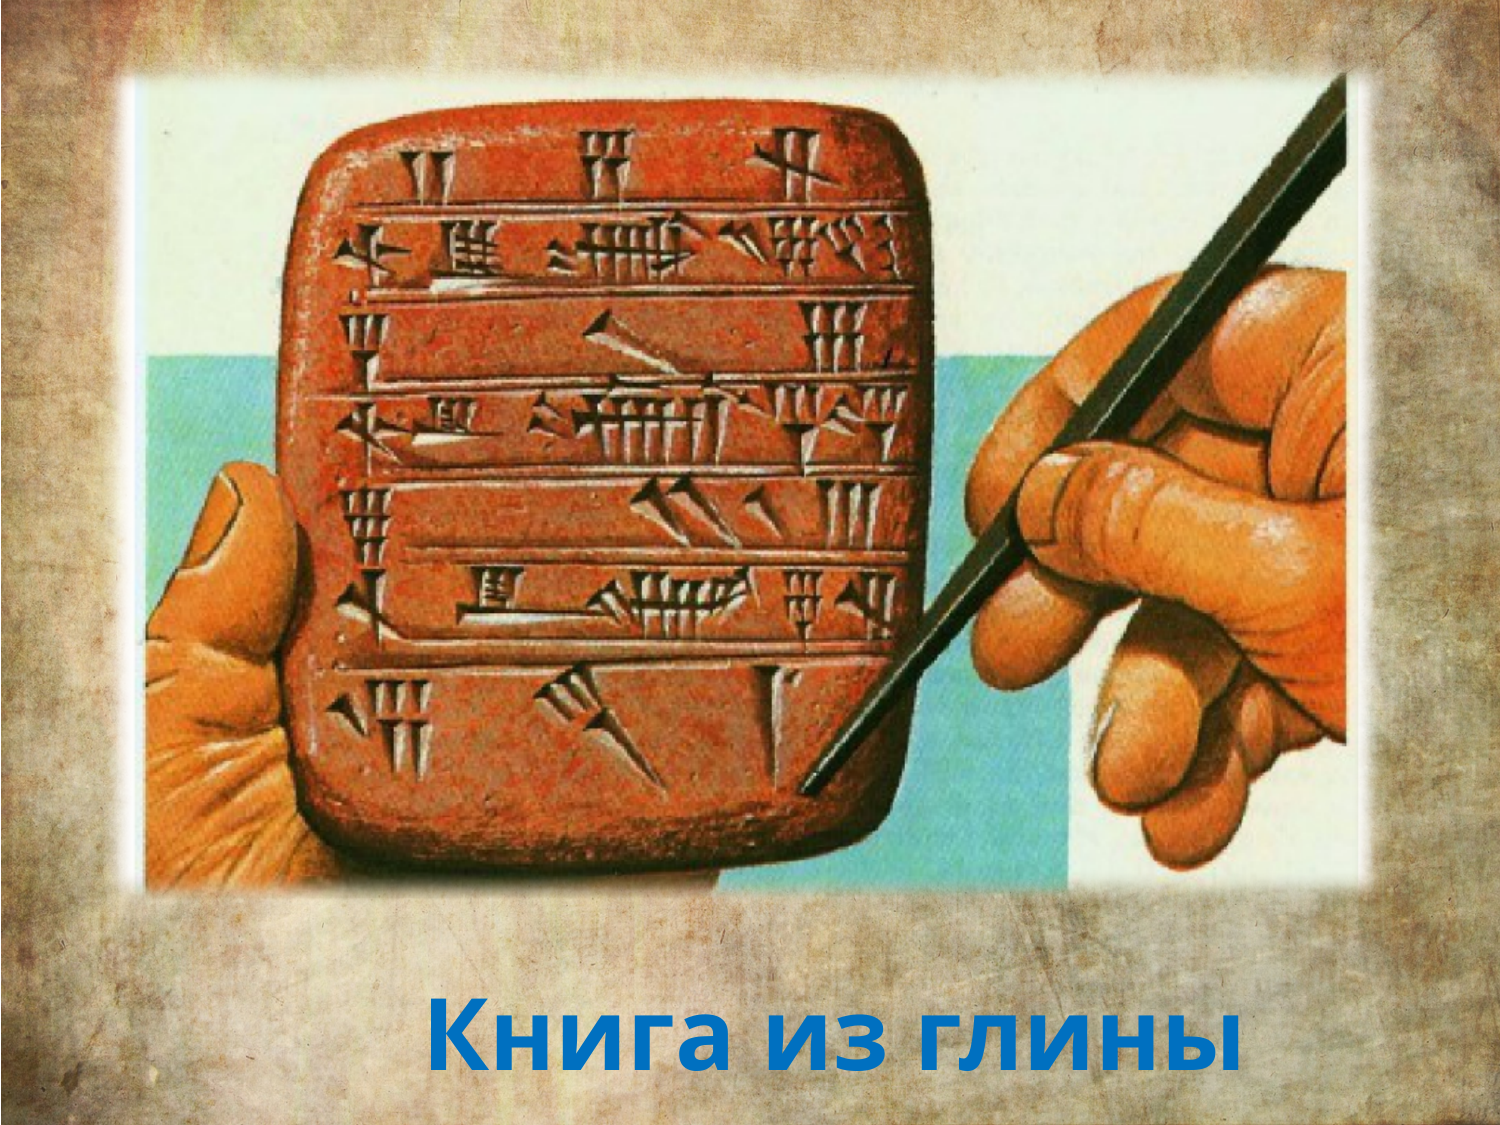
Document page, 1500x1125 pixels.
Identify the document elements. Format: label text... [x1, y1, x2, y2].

text_box Книга из глины [407, 963, 1294, 1099]
picture [2, 1, 1499, 1125]
